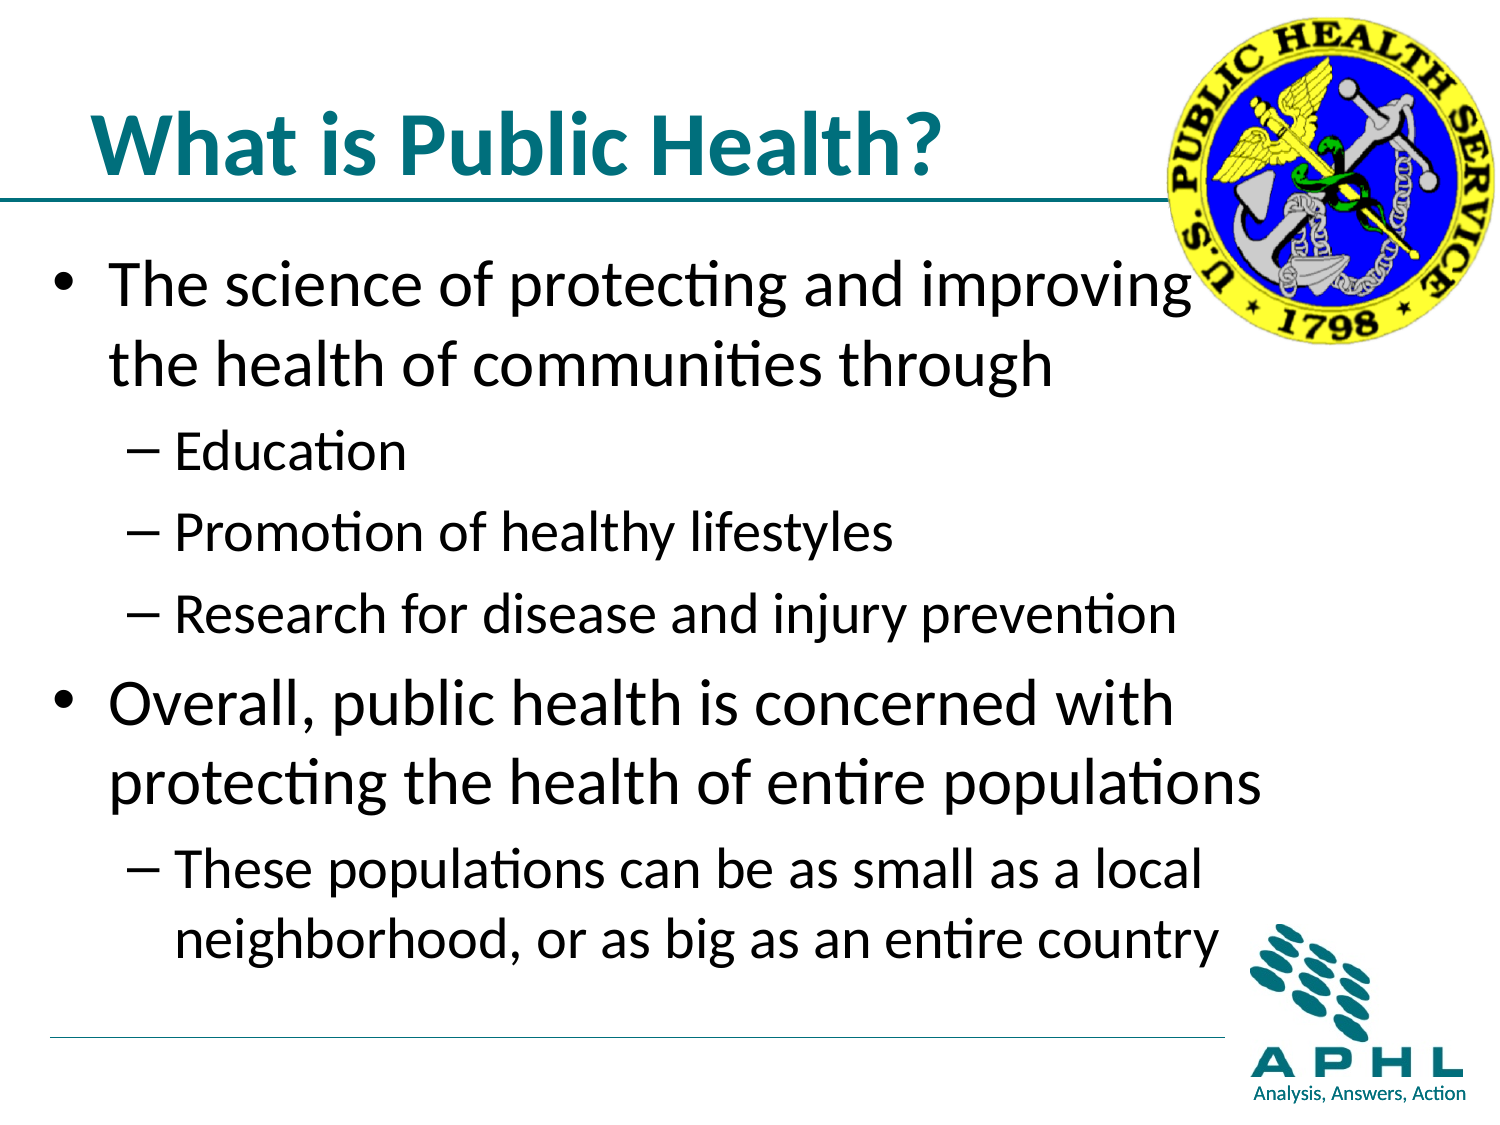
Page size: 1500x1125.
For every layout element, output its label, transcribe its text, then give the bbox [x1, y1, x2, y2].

title What is Public Health? [74, 44, 1157, 232]
list The science of protecting and improving the health of communities through Education Promotion of healthy lifestyles Research for disease and injury prevention Overall, public health is concerned with protecting the health of entire populations These populations can be as small as a local neighborhood, or as big as an entire country [37, 232, 1388, 1026]
picture [1250, 924, 1463, 1077]
picture [1162, 12, 1500, 351]
